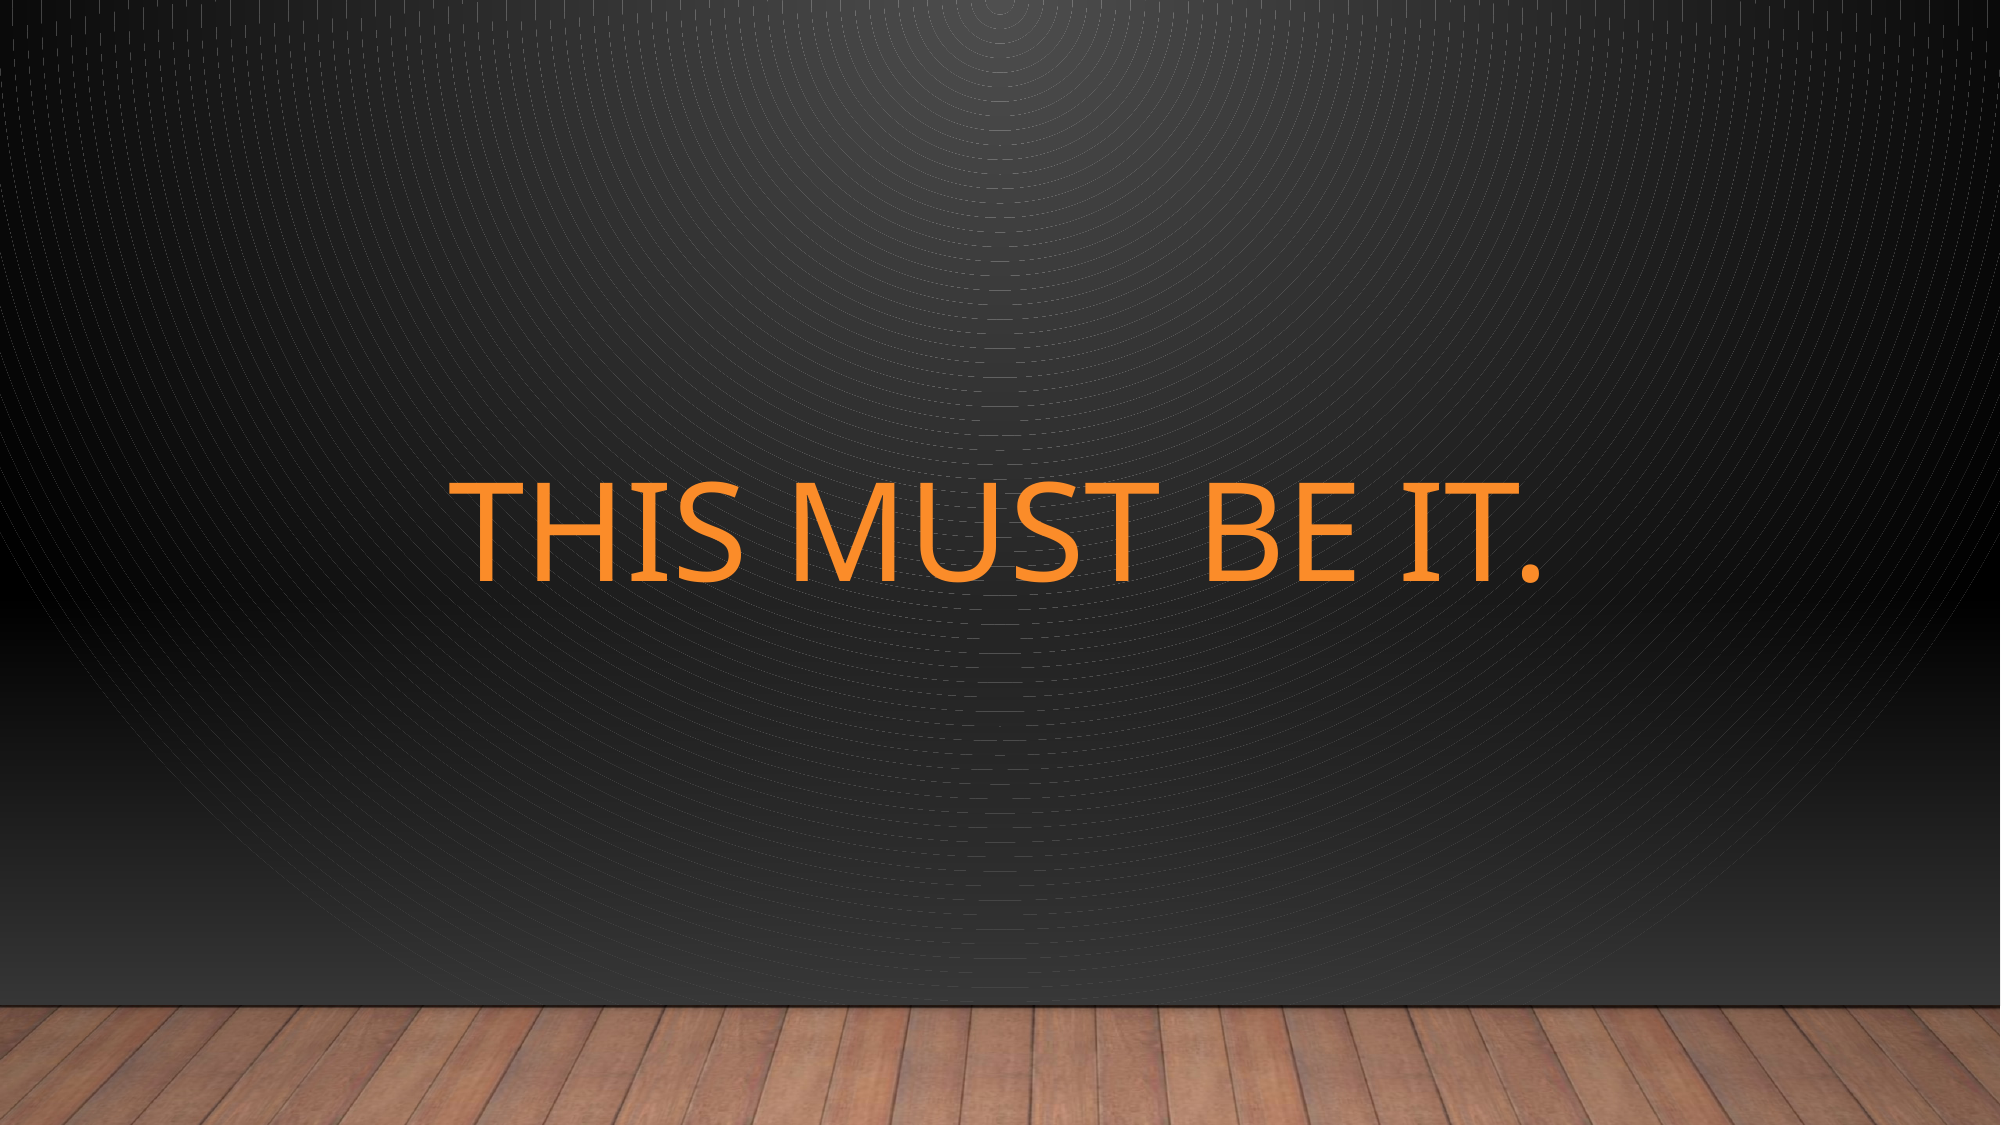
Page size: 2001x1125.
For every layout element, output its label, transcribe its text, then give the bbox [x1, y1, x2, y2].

picture [0, 1005, 2000, 1125]
title This must be it. [291, 131, 1708, 611]
